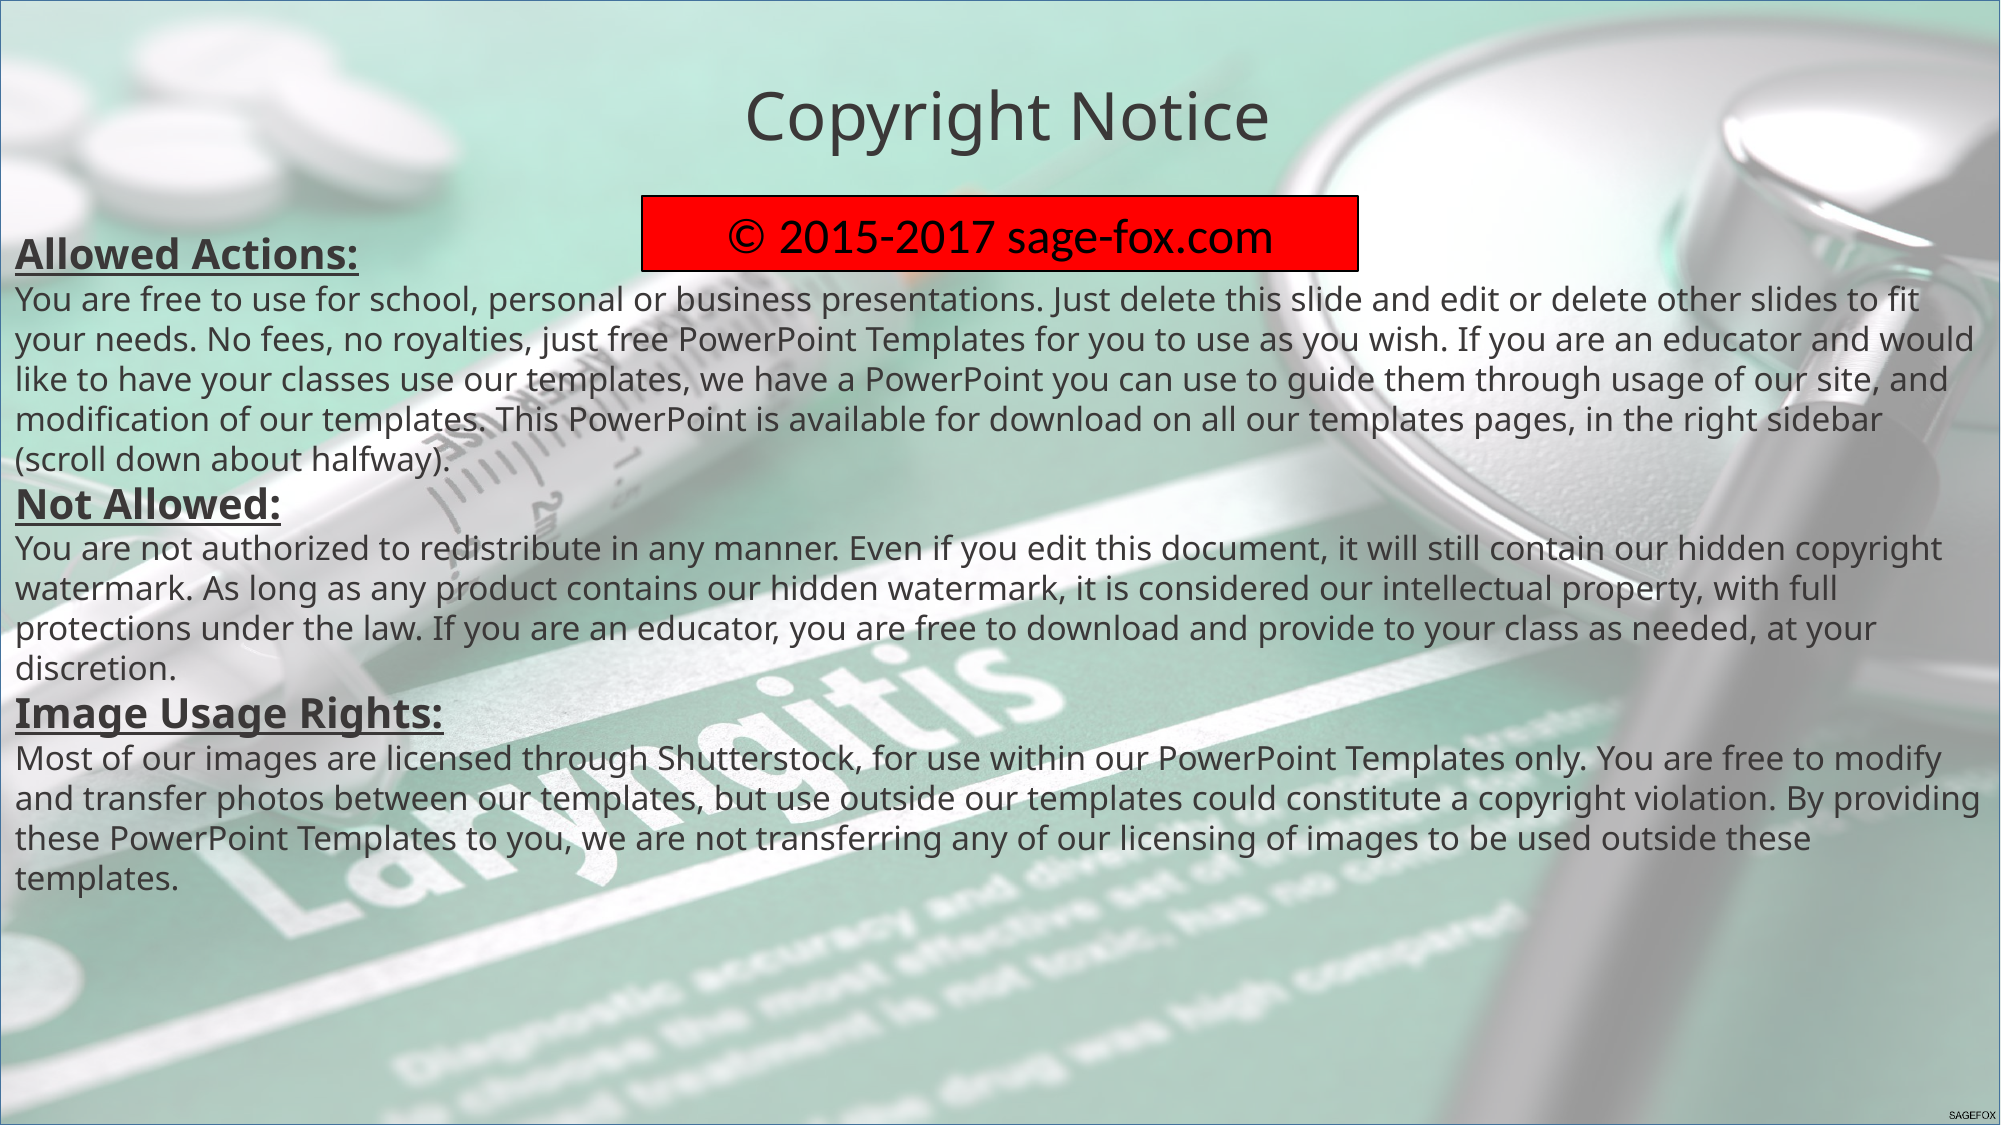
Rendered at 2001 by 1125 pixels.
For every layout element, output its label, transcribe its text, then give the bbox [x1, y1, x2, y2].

text_box Allowed Actions: You are free to use for school, personal or business presentations. Just delete this slide and edit or delete other slides to fit your needs. No fees, no royalties, just free PowerPoint Templates for you to use as you wish. If you are an educator and would like to have your classes use our templates, we have a PowerPoint you can use to guide them through usage of our site, and modification of our templates. This PowerPoint is available for download on all our templates pages, in the right sidebar (scroll down about halfway). Not Allowed: You are not authorized to redistribute in any manner. Even if you edit this document, it will still contain our hidden copyright watermark. As long as any product contains our hidden watermark, it is considered our intellectual property, with full protections under the law. If you are an educator, you are free to download and provide to your class as needed, at your discretion. Image Usage Rights: Most of our images are licensed through Shutterstock, for use within our PowerPoint Templates only. You are free to modify and transfer photos between our templates, but use outside our templates could constitute a copyright violation. By providing these PowerPoint Templates to you, we are not transferring any of our licensing of images to be used outside these templates. [0, 0, 2000, 1125]
text_box © 2015-2017 sage-fox.com [641, 196, 1358, 272]
title Copyright Notice [493, 60, 1524, 178]
